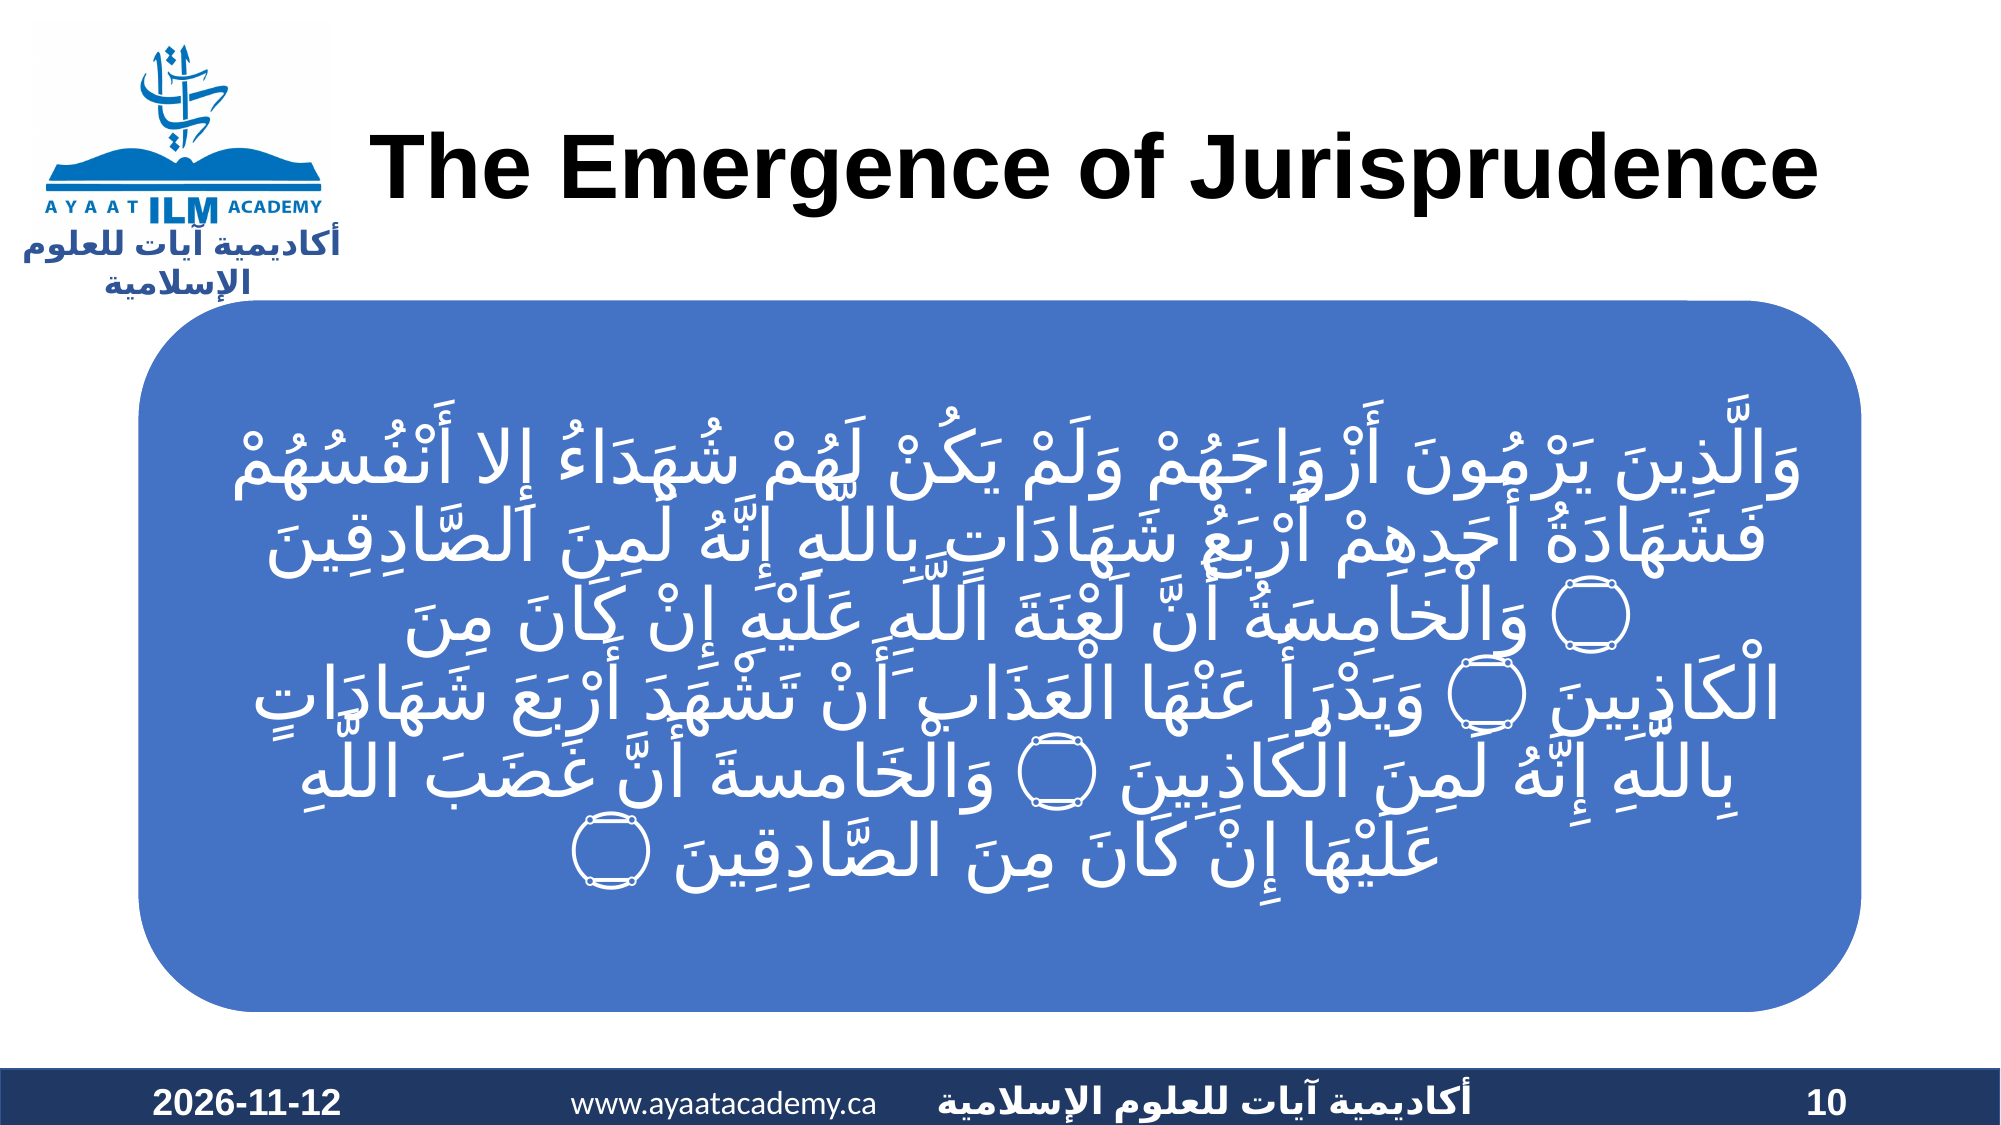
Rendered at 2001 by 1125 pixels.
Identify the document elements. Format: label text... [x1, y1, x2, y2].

title The Emergence of Jurisprudence [355, 59, 1863, 278]
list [137, 299, 1863, 1014]
picture [32, 21, 332, 241]
slide_number 10 [1412, 1070, 1863, 1125]
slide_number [137, 1070, 588, 1125]
